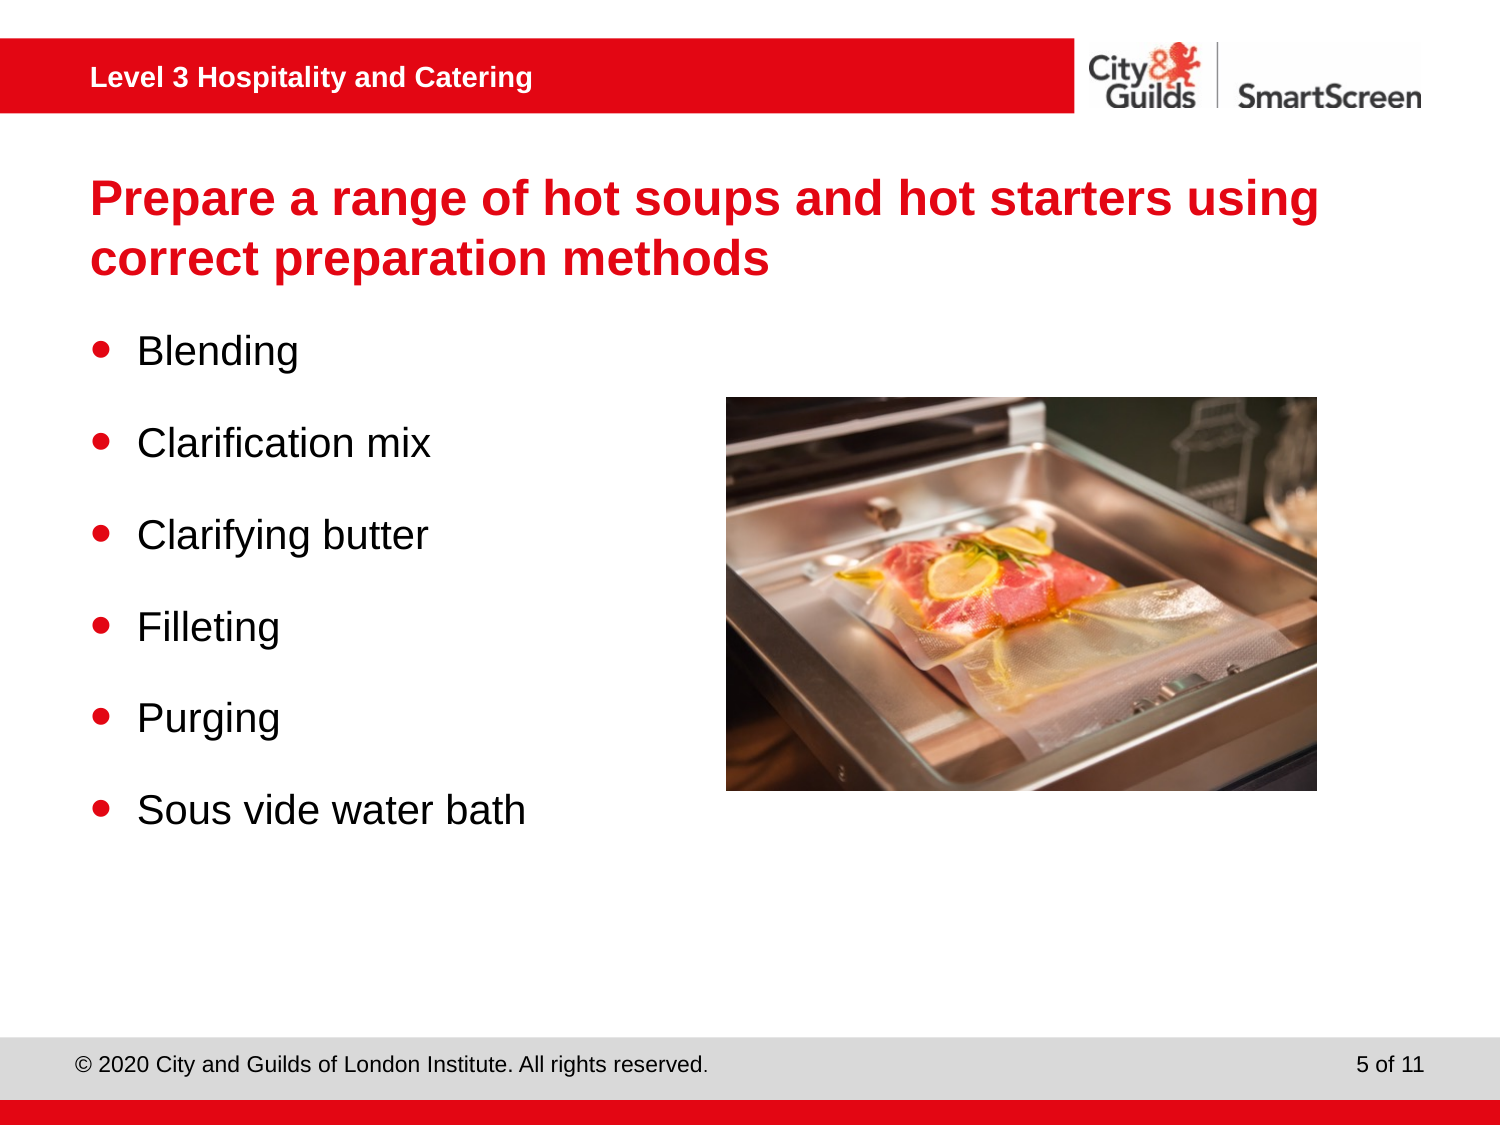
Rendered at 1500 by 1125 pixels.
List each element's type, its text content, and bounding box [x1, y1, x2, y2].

picture [1089, 42, 1421, 108]
list Blending Clarification mix Clarifying butter Filleting Purging Sous vide water bath [74, 224, 1426, 1006]
title Prepare a range of hot soups and hot starters using correct preparation methods [74, 193, 1424, 224]
picture [726, 396, 1317, 791]
